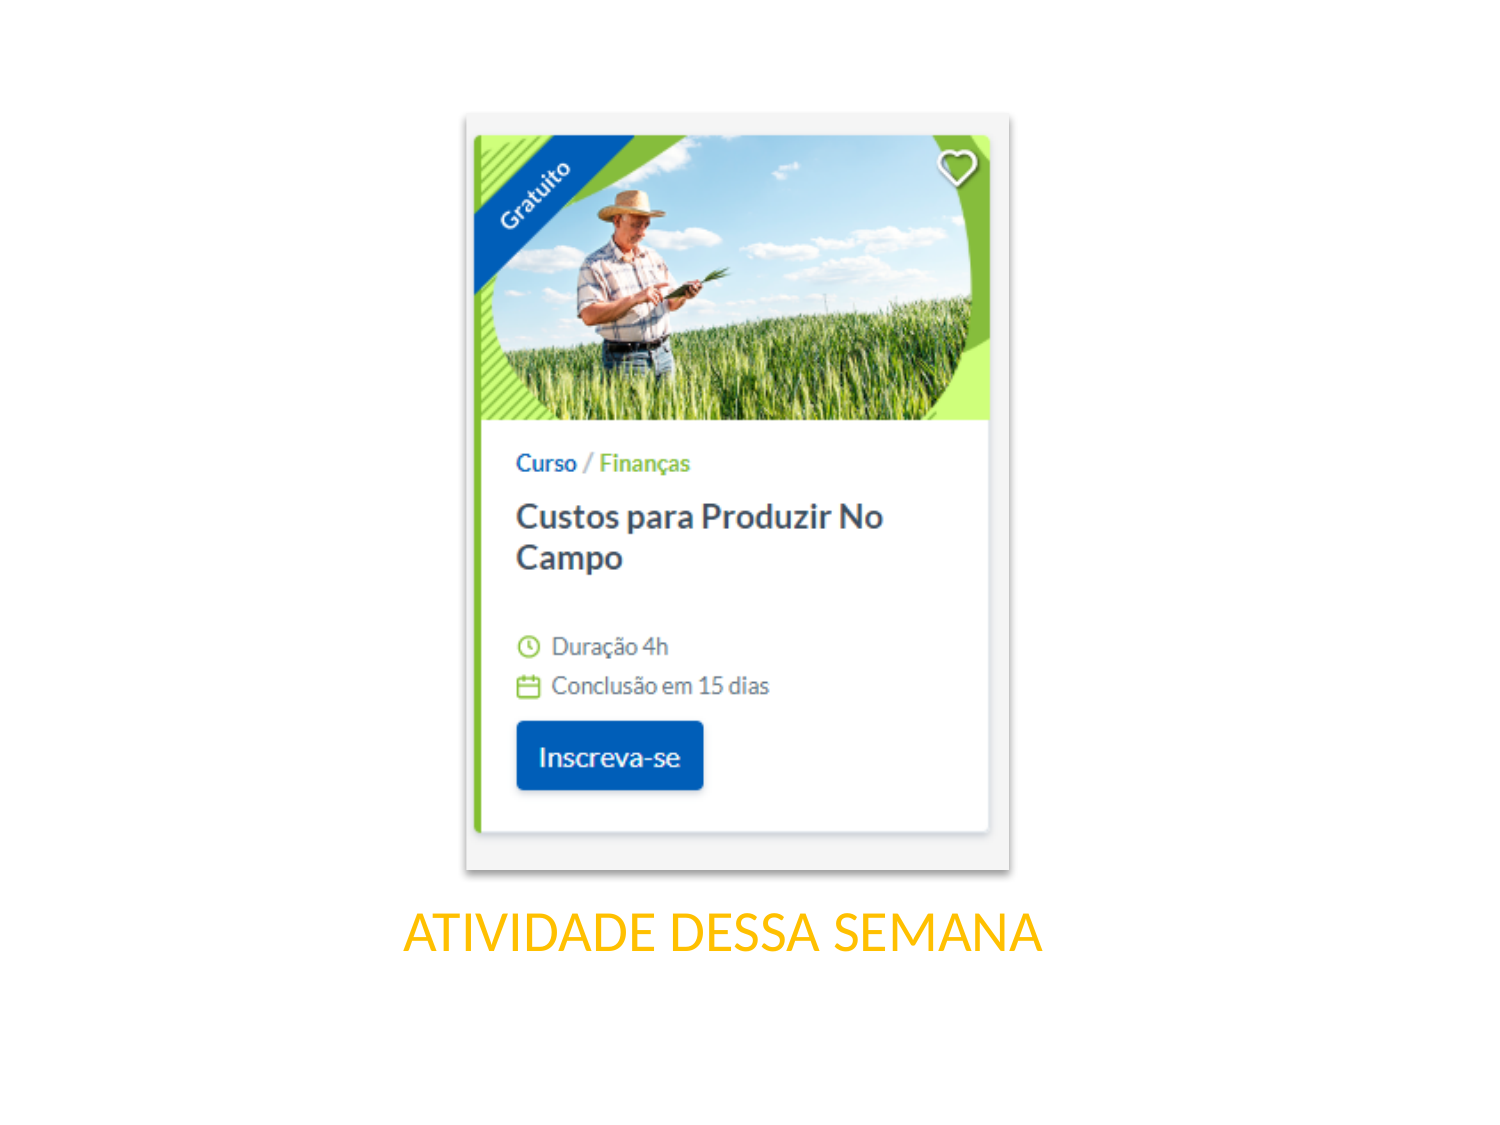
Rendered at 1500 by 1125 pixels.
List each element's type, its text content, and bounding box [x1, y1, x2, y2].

picture [466, 113, 1010, 870]
title ATIVIDADE DESSA SEMANA [0, 834, 1447, 1022]
